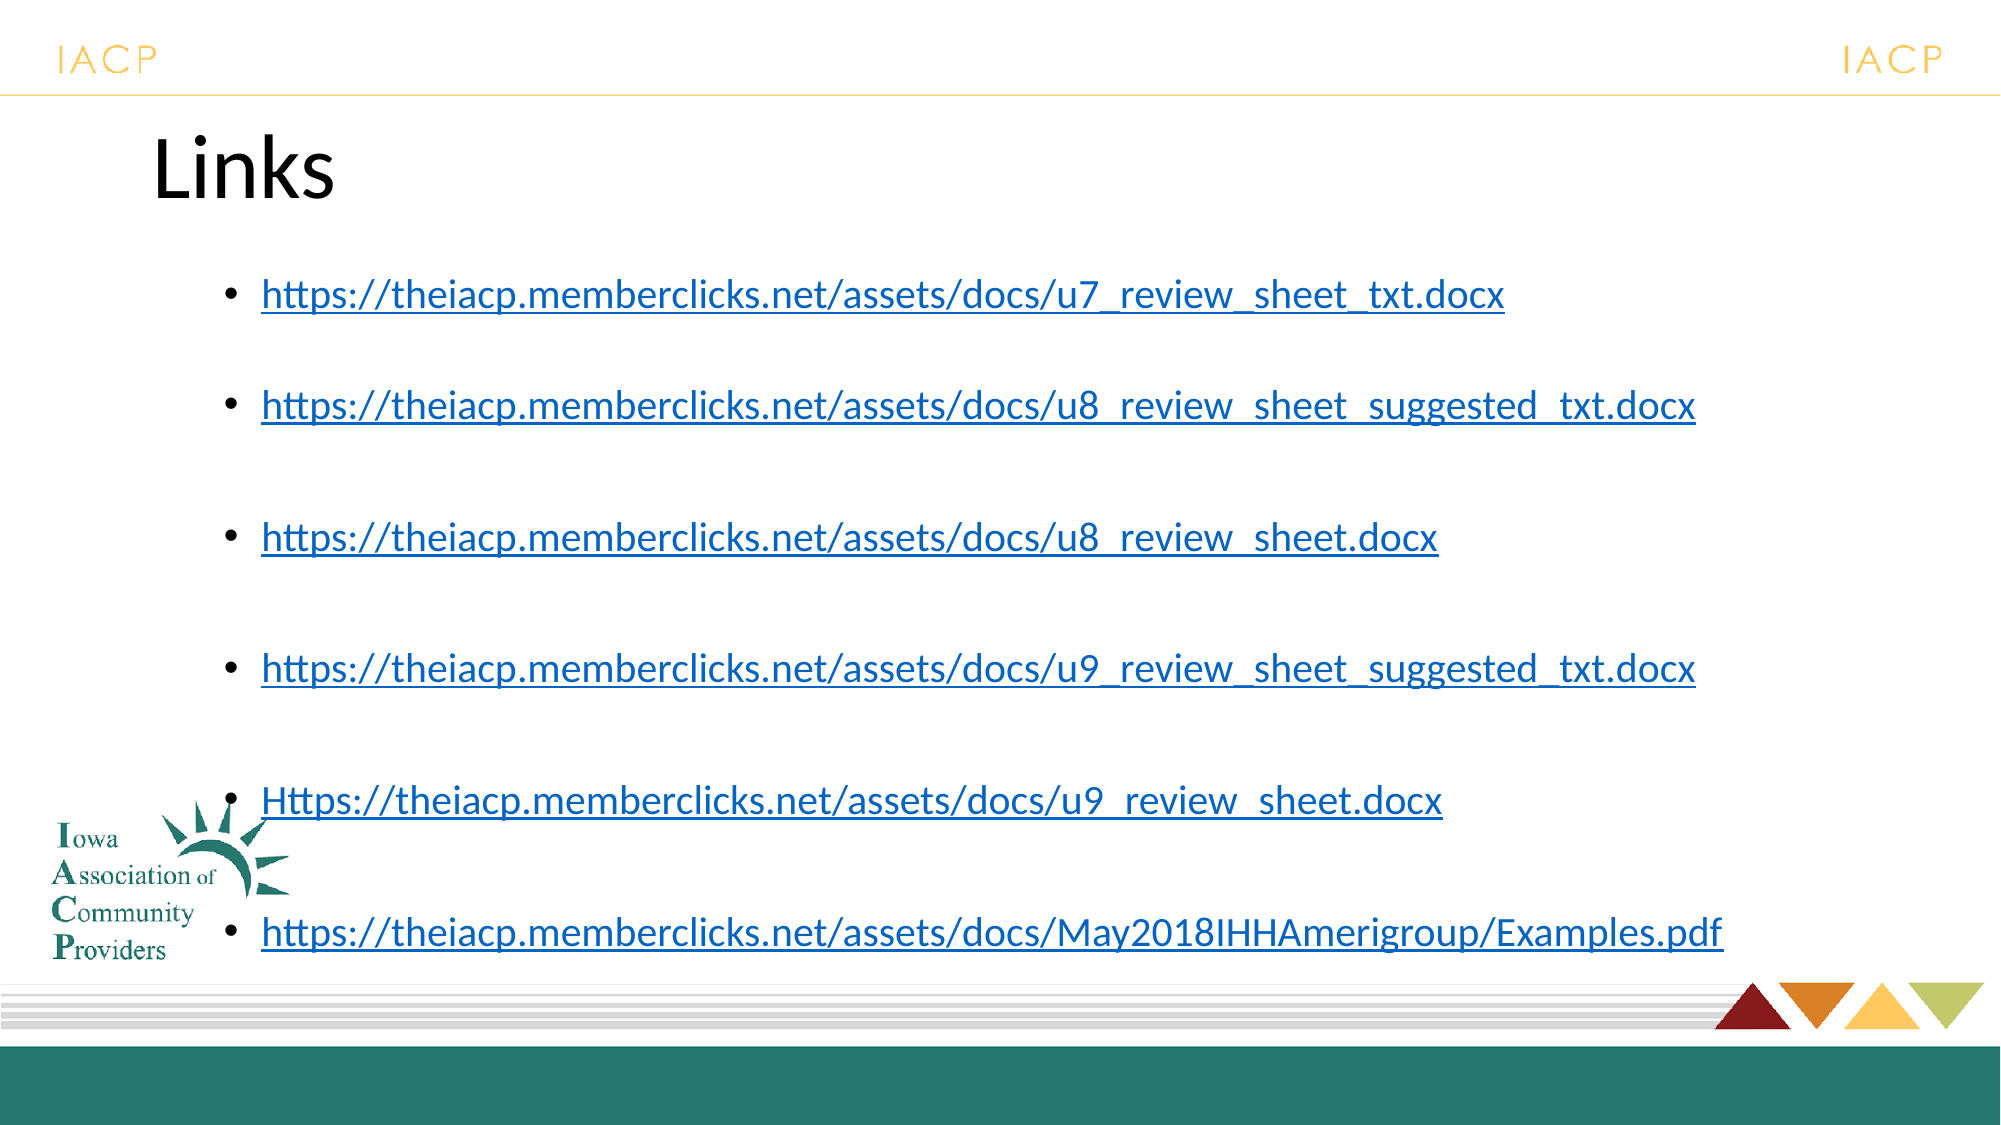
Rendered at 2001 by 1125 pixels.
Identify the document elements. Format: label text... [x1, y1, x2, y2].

title Links [137, 59, 1863, 278]
picture [0, 0, 2001, 1125]
list https://theiacp.memberclicks.net/assets/docs/u7_review_sheet_txt.docx https://theiacp.memberclicks.net/assets/docs/u8_review_sheet_suggested_txt.docx https://theiacp.memberclicks.net/assets/docs/u8_review_sheet.docx https://theiacp.memberclicks.net/assets/docs/u9_review_sheet_suggested_txt.docx Https://theiacp.memberclicks.net/assets/docs/u9_review_sheet.docx https://theiacp.memberclicks.net/assets/docs/May2018IHHAmerigroup/Examples.pdf [208, 265, 1934, 979]
